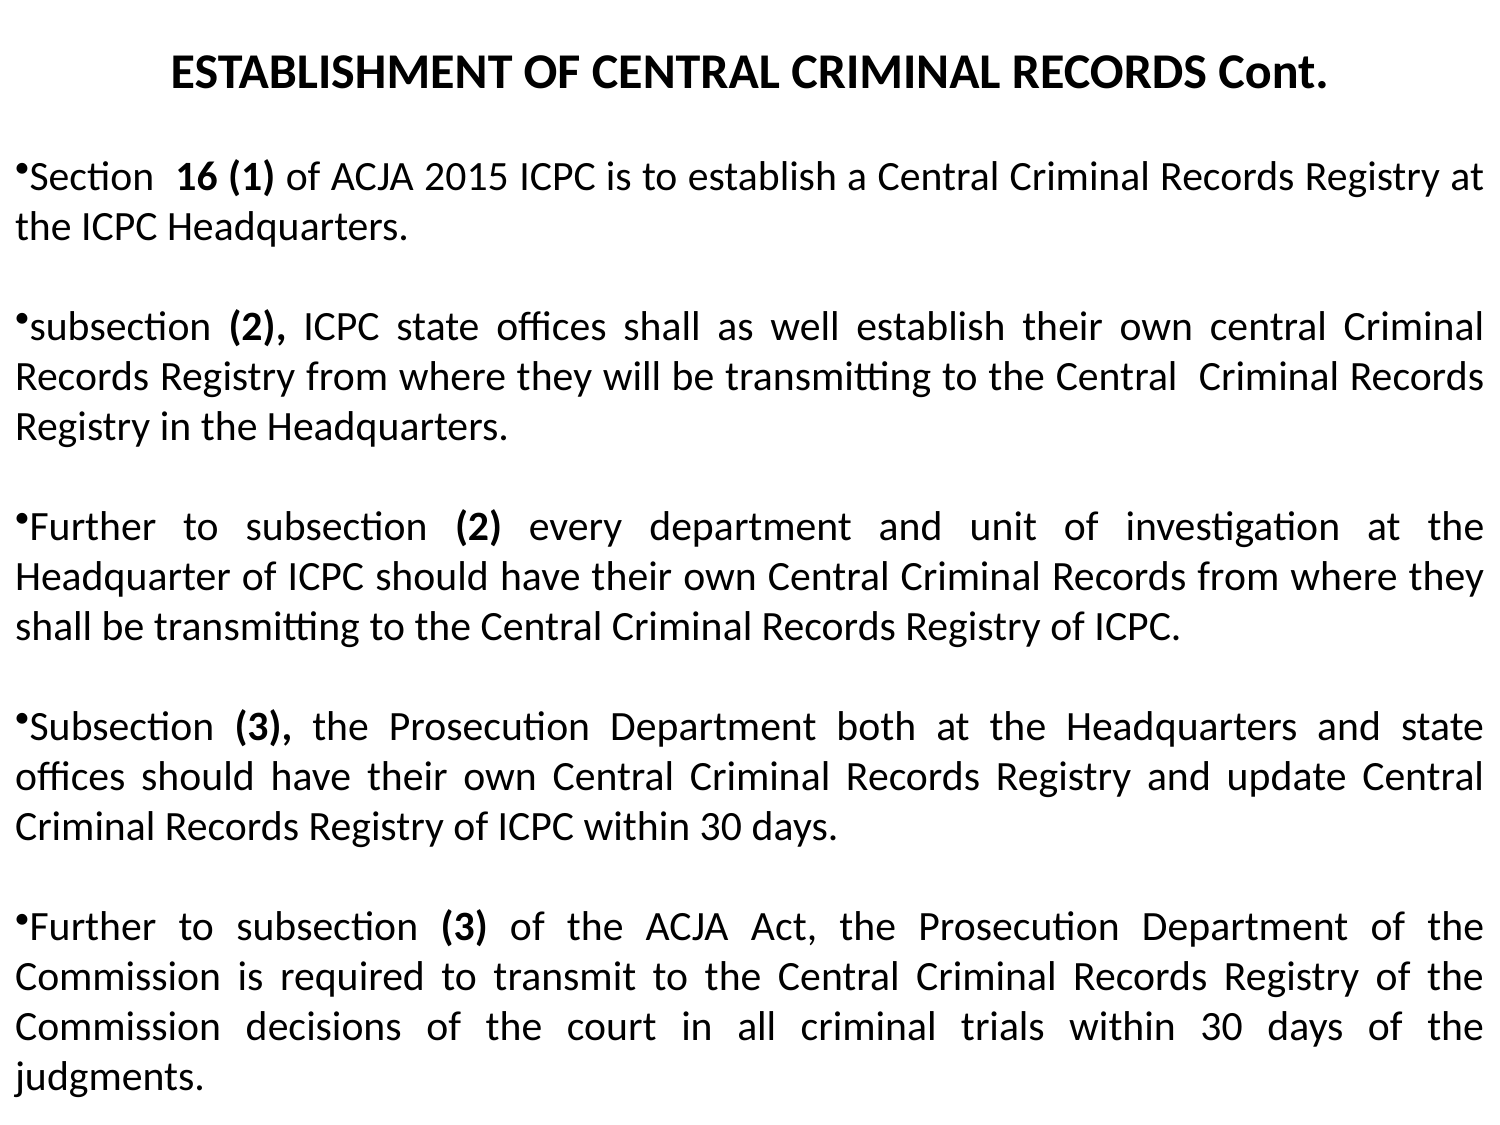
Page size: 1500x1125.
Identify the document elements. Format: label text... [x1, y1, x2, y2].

text_box ESTABLISHMENT OF CENTRAL CRIMINAL RECORDS Cont. Section 16 (1) of ACJA 2015 ICPC is to establish a Central Criminal Records Registry at the ICPC Headquarters. subsection (2), ICPC state offices shall as well establish their own central Criminal Records Registry from where they will be transmitting to the Central Criminal Records Registry in the Headquarters. Further to subsection (2) every department and unit of investigation at the Headquarter of ICPC should have their own Central Criminal Records from where they shall be transmitting to the Central Criminal Records Registry of ICPC. Subsection (3), the Prosecution Department both at the Headquarters and state offices should have their own Central Criminal Records Registry and update Central Criminal Records Registry of ICPC within 30 days. Further to subsection (3) of the ACJA Act, the Prosecution Department of the Commission is required to transmit to the Central Criminal Records Registry of the Commission decisions of the court in all criminal trials within 30 days of the judgments. [0, 31, 1500, 1125]
